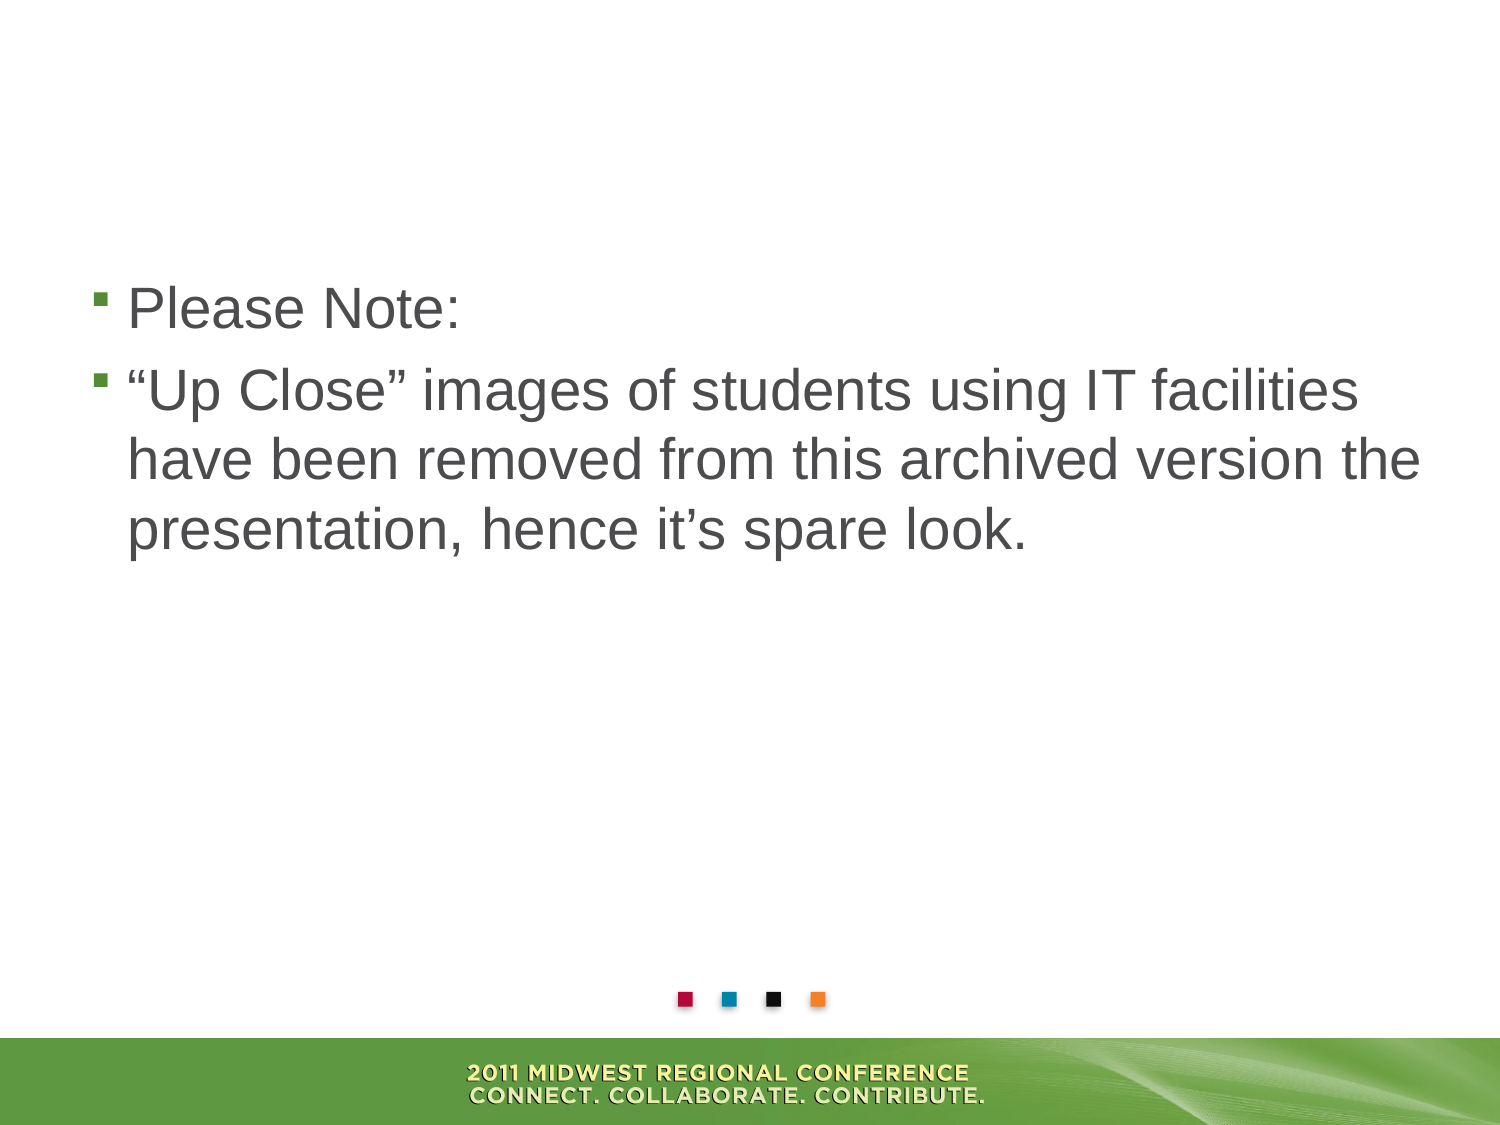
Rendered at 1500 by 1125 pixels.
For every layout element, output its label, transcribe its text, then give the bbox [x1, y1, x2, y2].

list Please Note: “Up Close” images of students using IT facilities have been removed from this archived version the presentation, hence it’s spare look. [74, 262, 1451, 1006]
picture [0, 1038, 1500, 1125]
